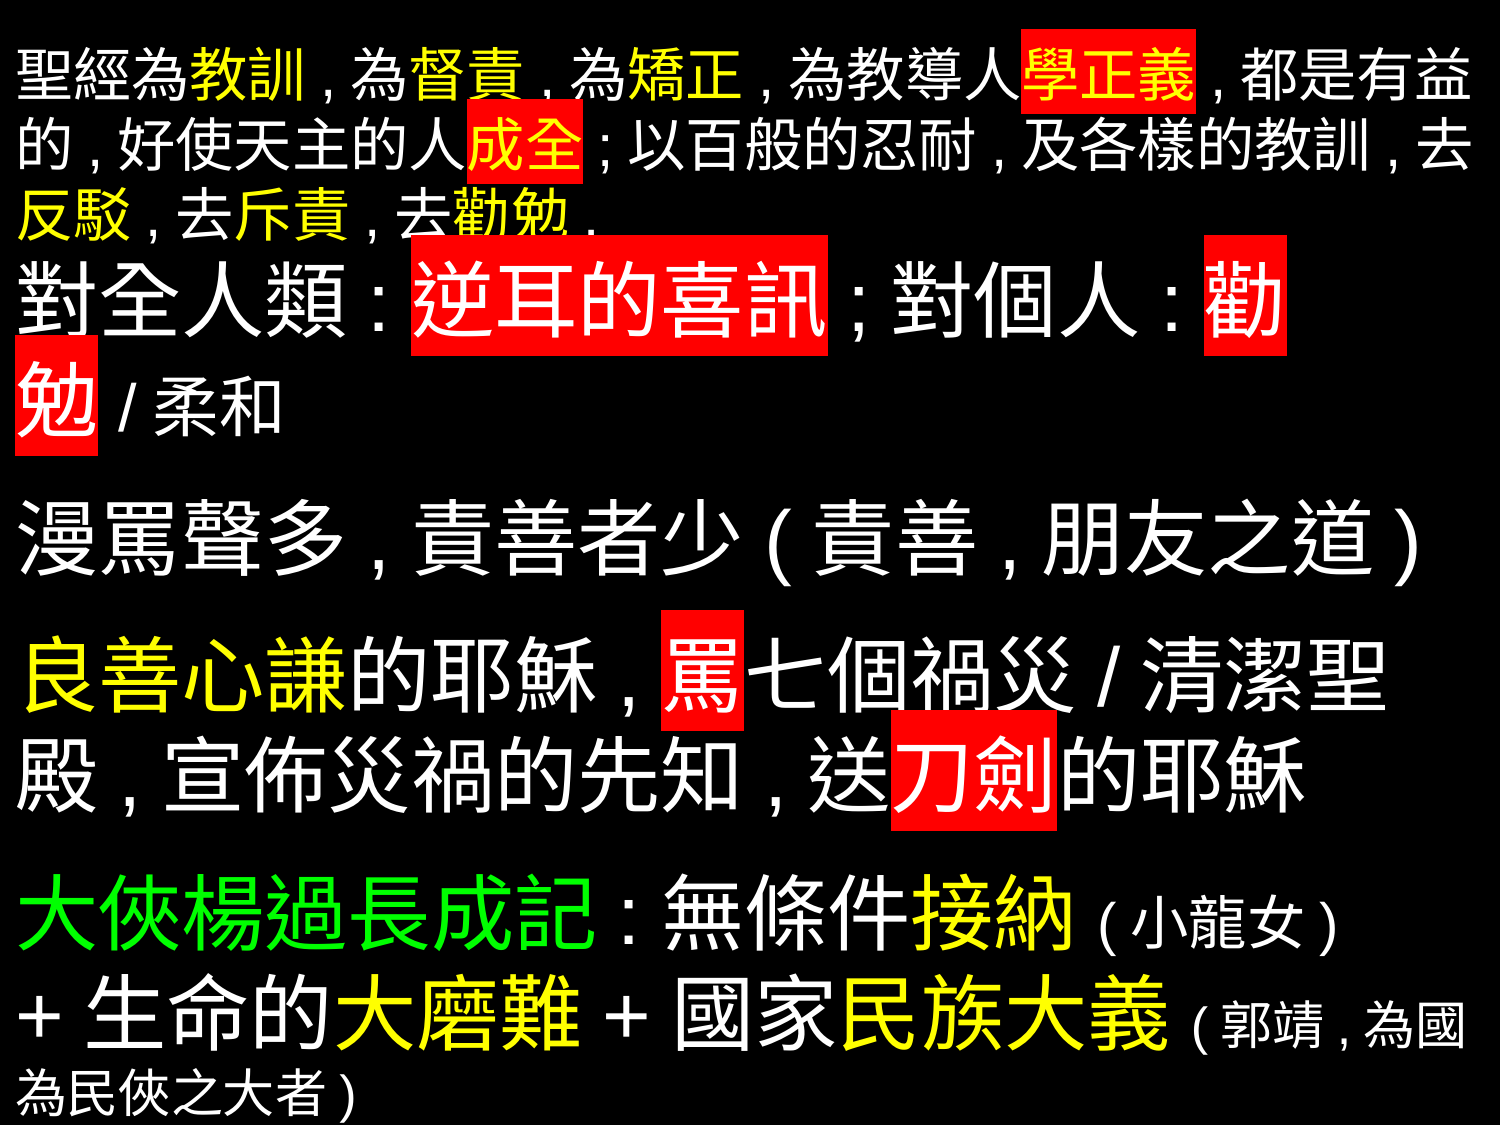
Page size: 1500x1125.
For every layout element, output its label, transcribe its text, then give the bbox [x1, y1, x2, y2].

subtitle 聖經為教訓,為督責,為矯正,為教導人學正義,都是有益的,好使天主的人成全;以百般的忍耐,及各樣的教訓,去反駁,去斥責,去勸勉. 對全人類:逆耳的喜訊;對個人:勸勉/柔和 漫罵聲多,責善者少(責善,朋友之道) 良善心謙的耶穌,罵七個禍災/清潔聖殿,宣佈災禍的先知,送刀劍的耶穌 大俠楊過長成記:無條件接納(小龍女)+生命的大磨難+國家民族大義(郭靖,為國為民俠之大者) [0, 30, 1500, 1106]
